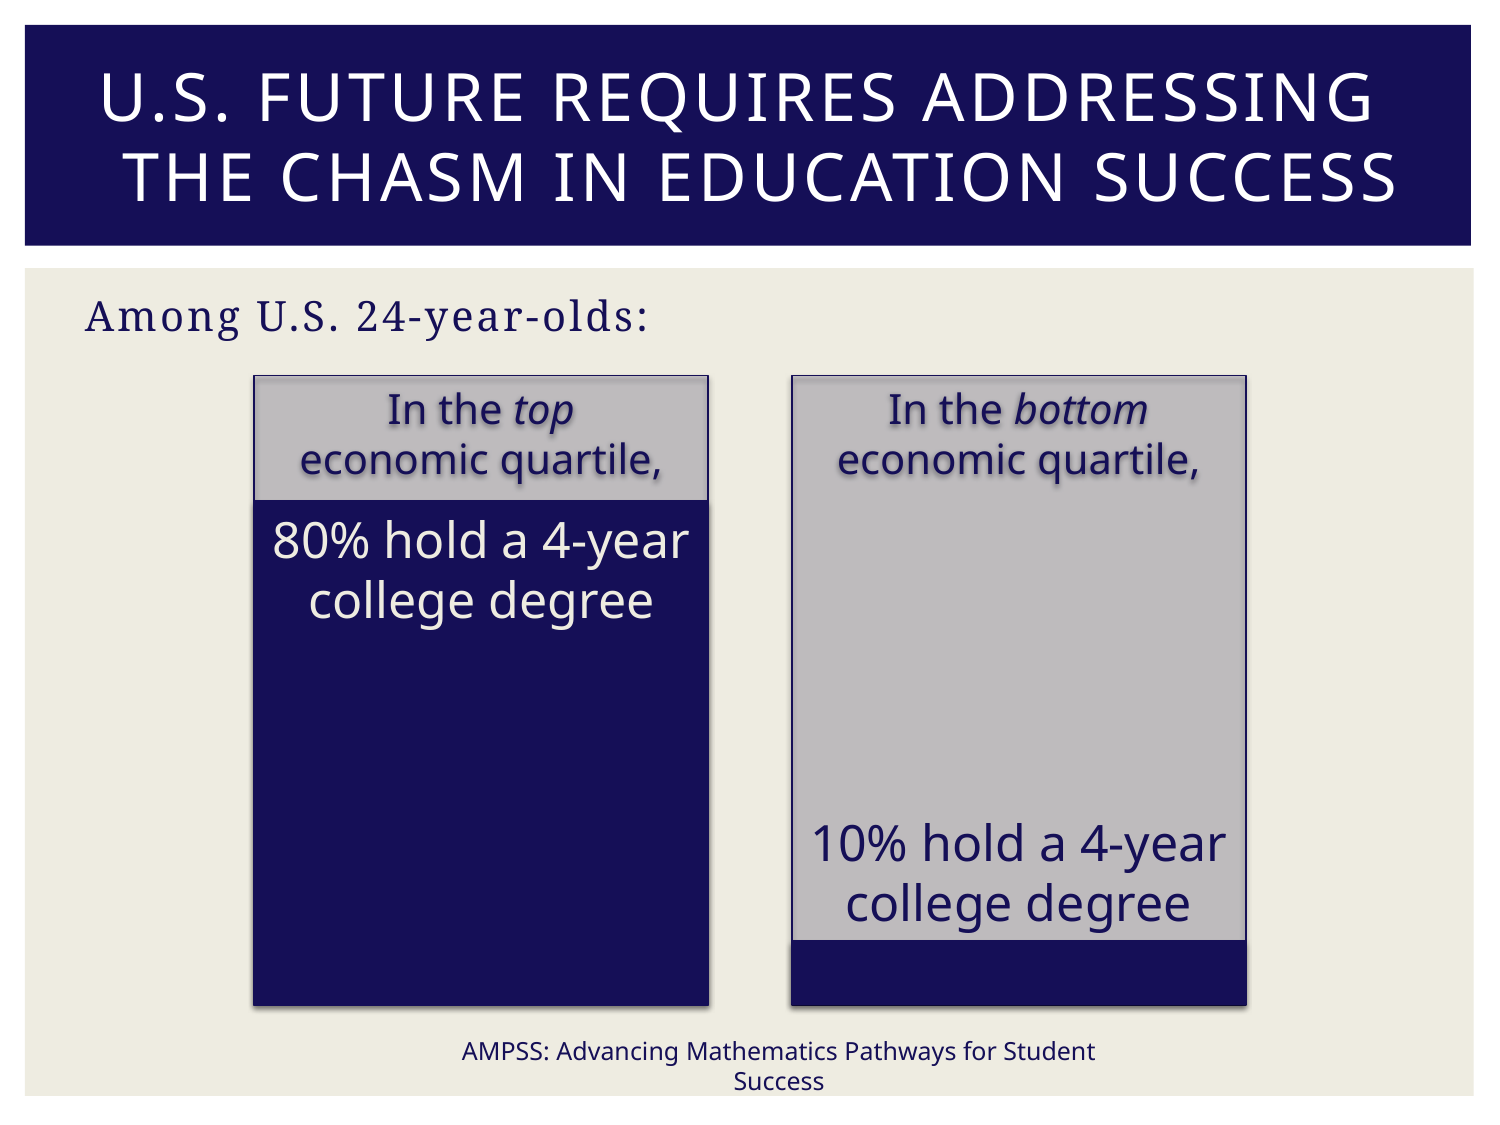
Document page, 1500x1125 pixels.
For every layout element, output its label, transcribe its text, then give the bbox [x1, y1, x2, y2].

title U.S. Future Requires Addressing The Chasm in Education Success [62, 47, 1438, 221]
list Among U.S. 24-year-olds: [62, 281, 1442, 1005]
text_box 10% hold a 4-year college degree [791, 804, 1246, 940]
text_box In the top economic quartile, [253, 375, 709, 500]
footer AMPSS: Advancing Mathematics Pathways for Student Success [410, 1042, 1148, 1088]
text_box 80% hold a 4-year college degree [253, 500, 709, 1006]
text_box [791, 940, 1247, 1005]
text_box In the bottom economic quartile, [791, 375, 1247, 940]
